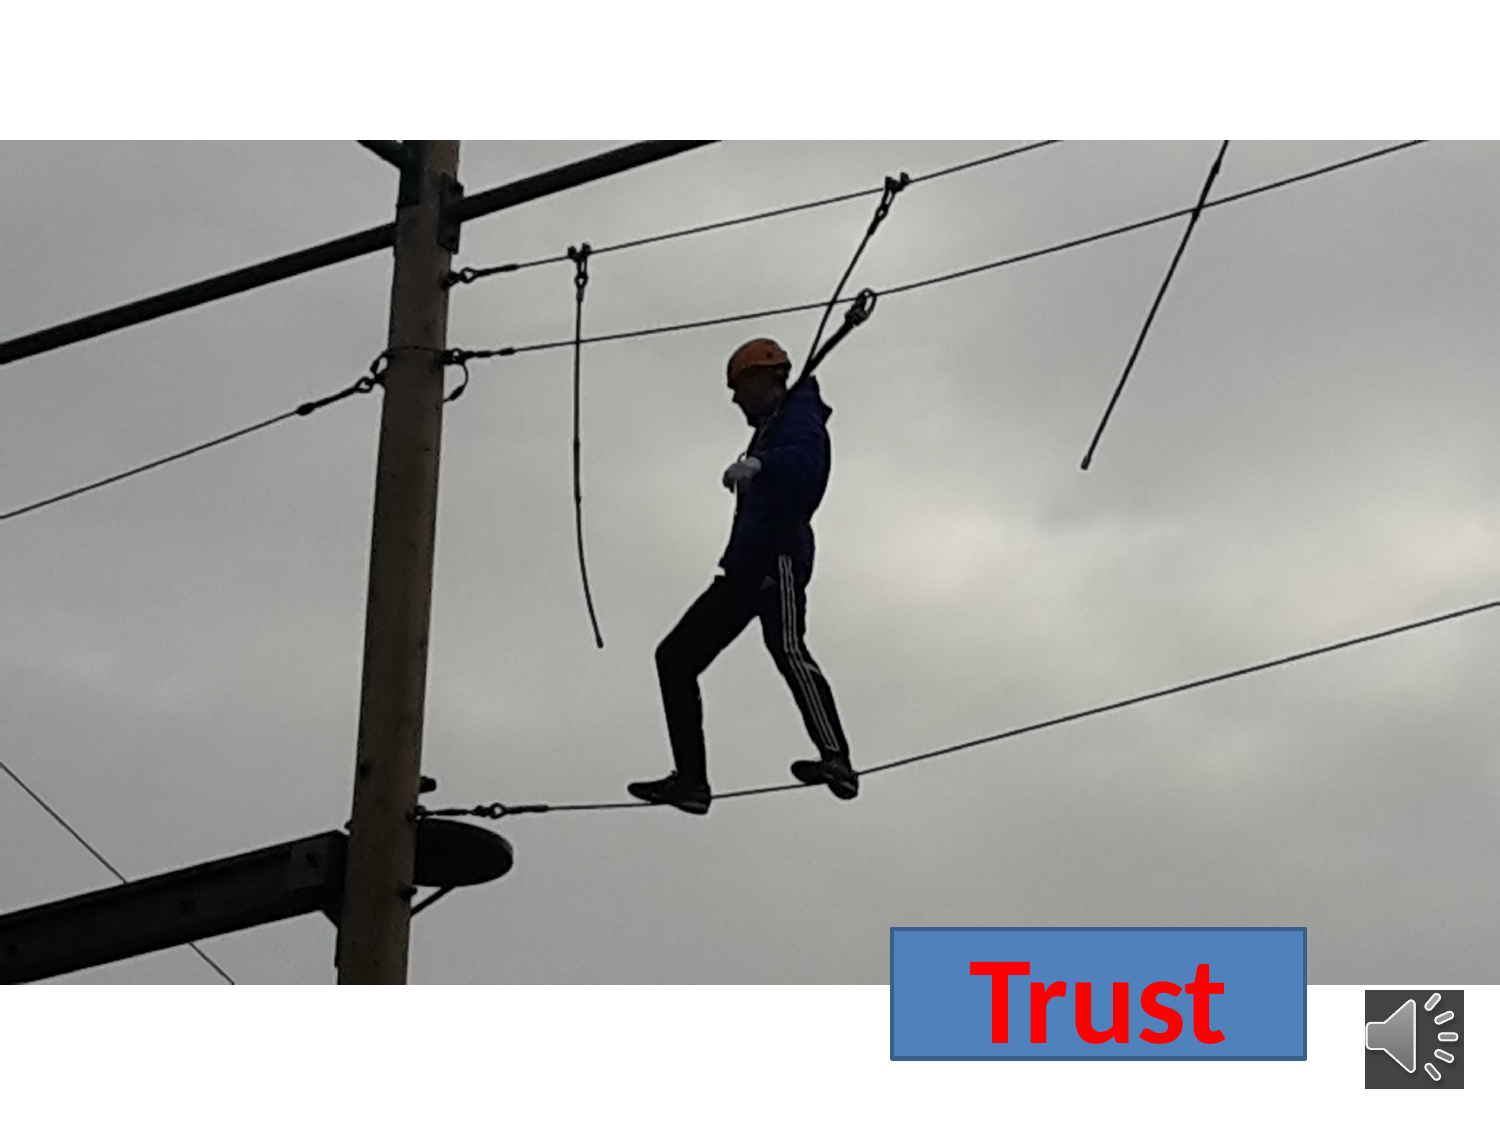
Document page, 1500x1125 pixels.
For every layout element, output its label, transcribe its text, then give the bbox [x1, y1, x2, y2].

text_box Trust [890, 994, 1307, 1061]
picture [1364, 989, 1465, 1090]
picture [0, 140, 1500, 985]
